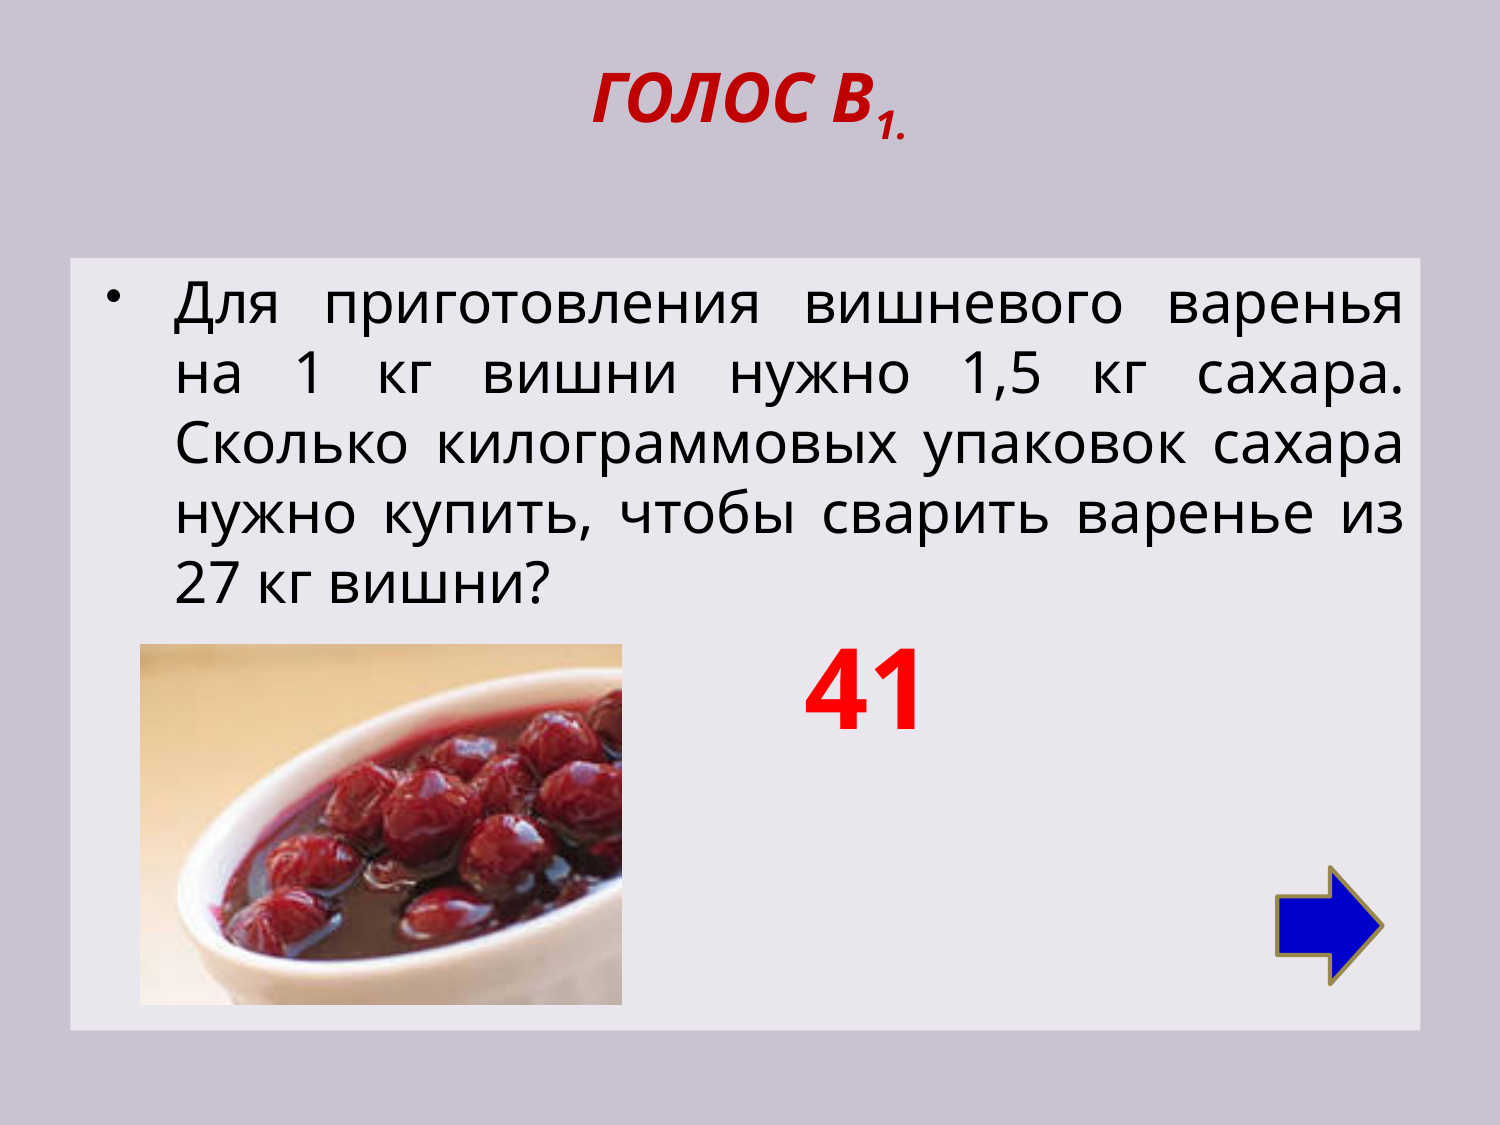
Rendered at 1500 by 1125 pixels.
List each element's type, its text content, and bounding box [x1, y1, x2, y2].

list Для приготовления вишневого варенья на 1 кг вишни нужно 1,5 кг сахара. Сколько килограммовых упаковок сахара нужно купить, чтобы сварить варенье из 27 кг вишни? [70, 257, 1421, 1031]
text_box 41 [789, 609, 949, 760]
title ГОЛОС В1. [75, 45, 1425, 233]
picture [140, 644, 622, 1006]
text_box [1275, 865, 1385, 987]
